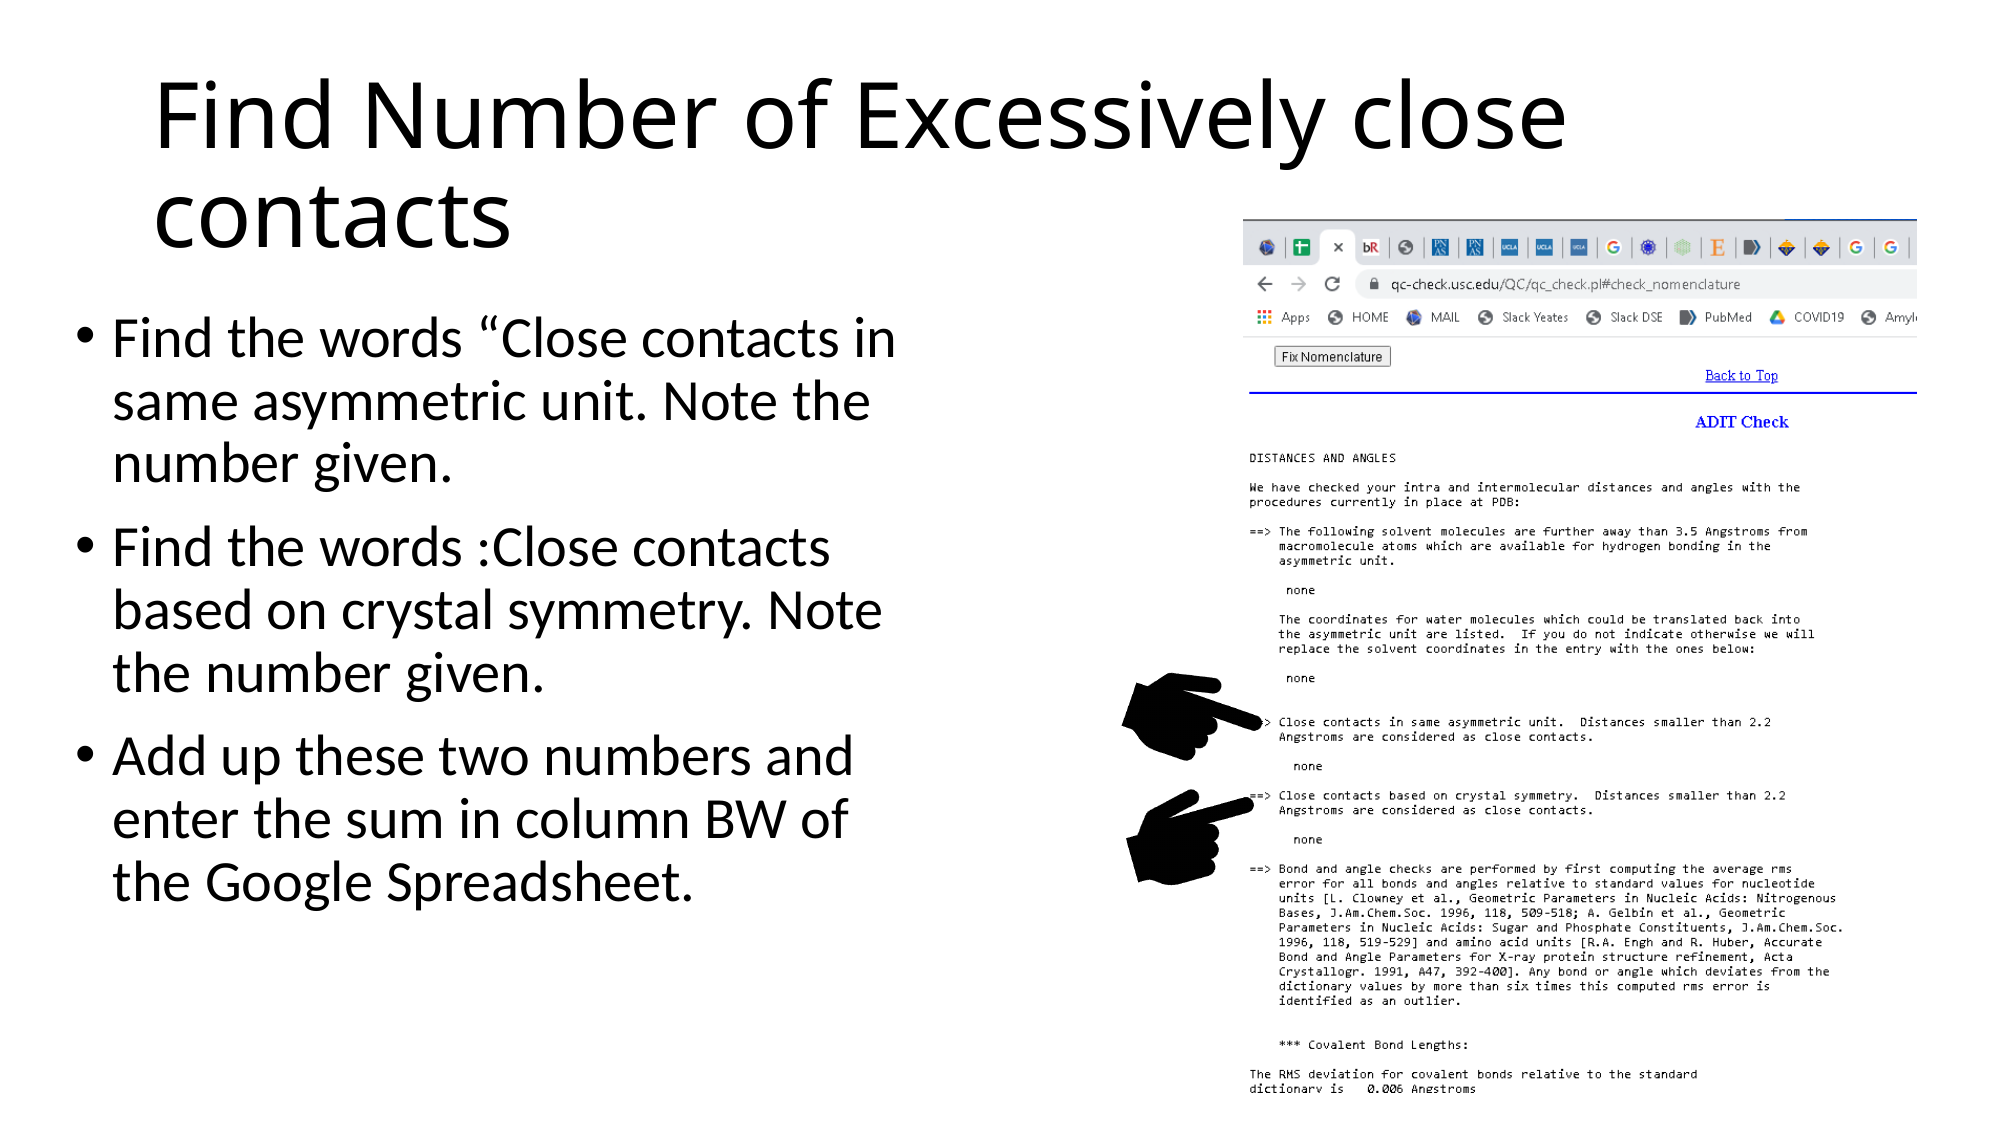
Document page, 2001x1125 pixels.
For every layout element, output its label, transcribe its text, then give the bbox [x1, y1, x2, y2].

list Find the words “Close contacts in same asymmetric unit. Note the number given. Find the words :Close contacts based on crystal symmetry. Note the number given. Add up these two numbers and enter the sum in column BW of the Google Spreadsheet. [60, 299, 934, 1014]
title Find Number of Excessively close contacts [137, 59, 1863, 278]
picture [1099, 219, 1917, 1093]
